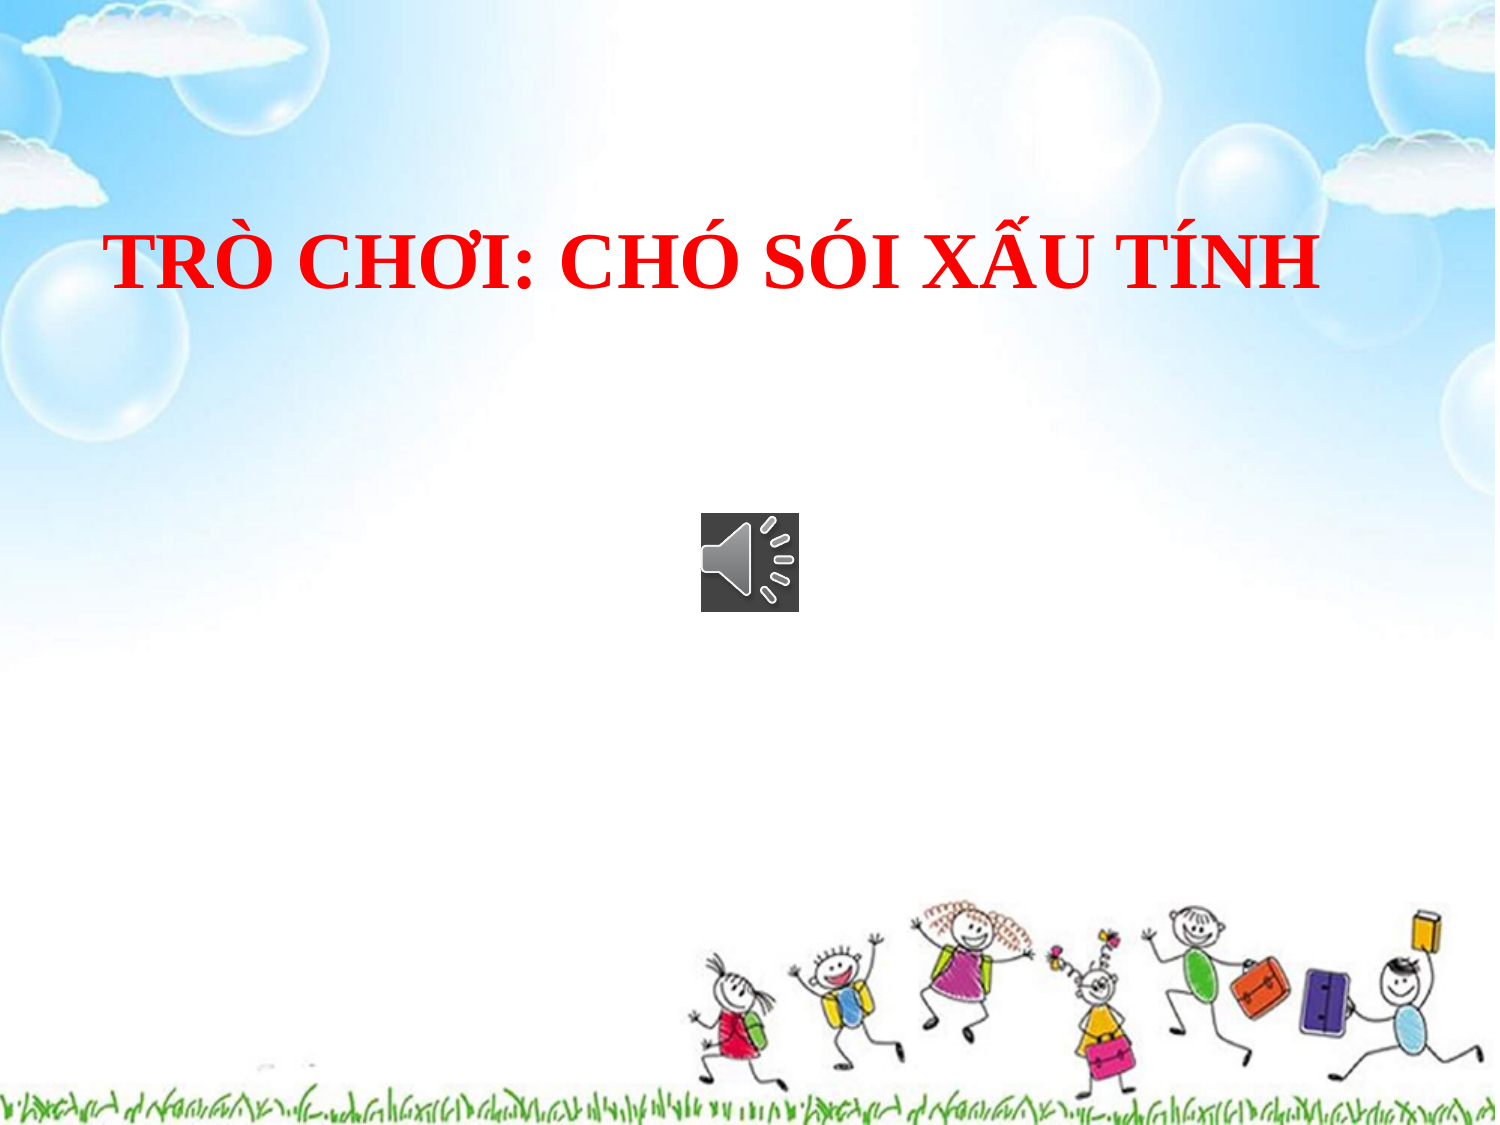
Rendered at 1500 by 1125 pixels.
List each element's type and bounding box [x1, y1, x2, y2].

list [0, 0, 1495, 1125]
picture [699, 512, 801, 613]
